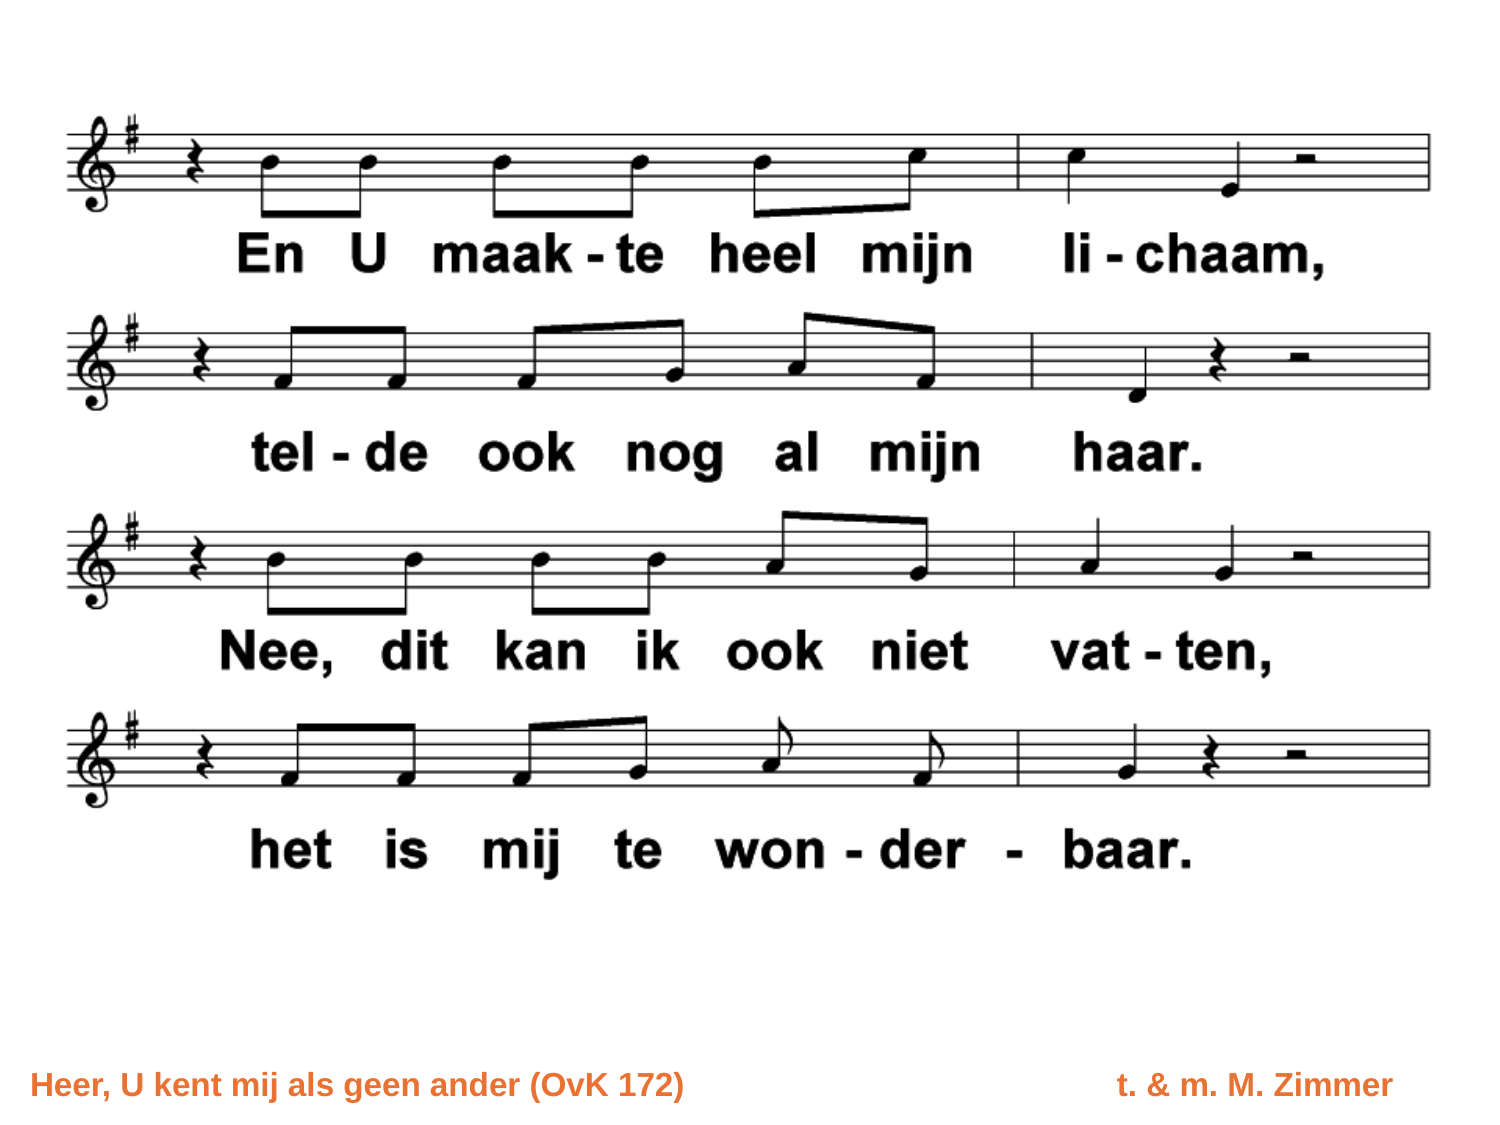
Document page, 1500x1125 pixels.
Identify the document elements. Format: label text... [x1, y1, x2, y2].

picture [64, 108, 1436, 888]
text_box Heer, U kent mij als geen ander (OvK 172) t. & m. M. Zimmer [15, 1055, 1409, 1111]
